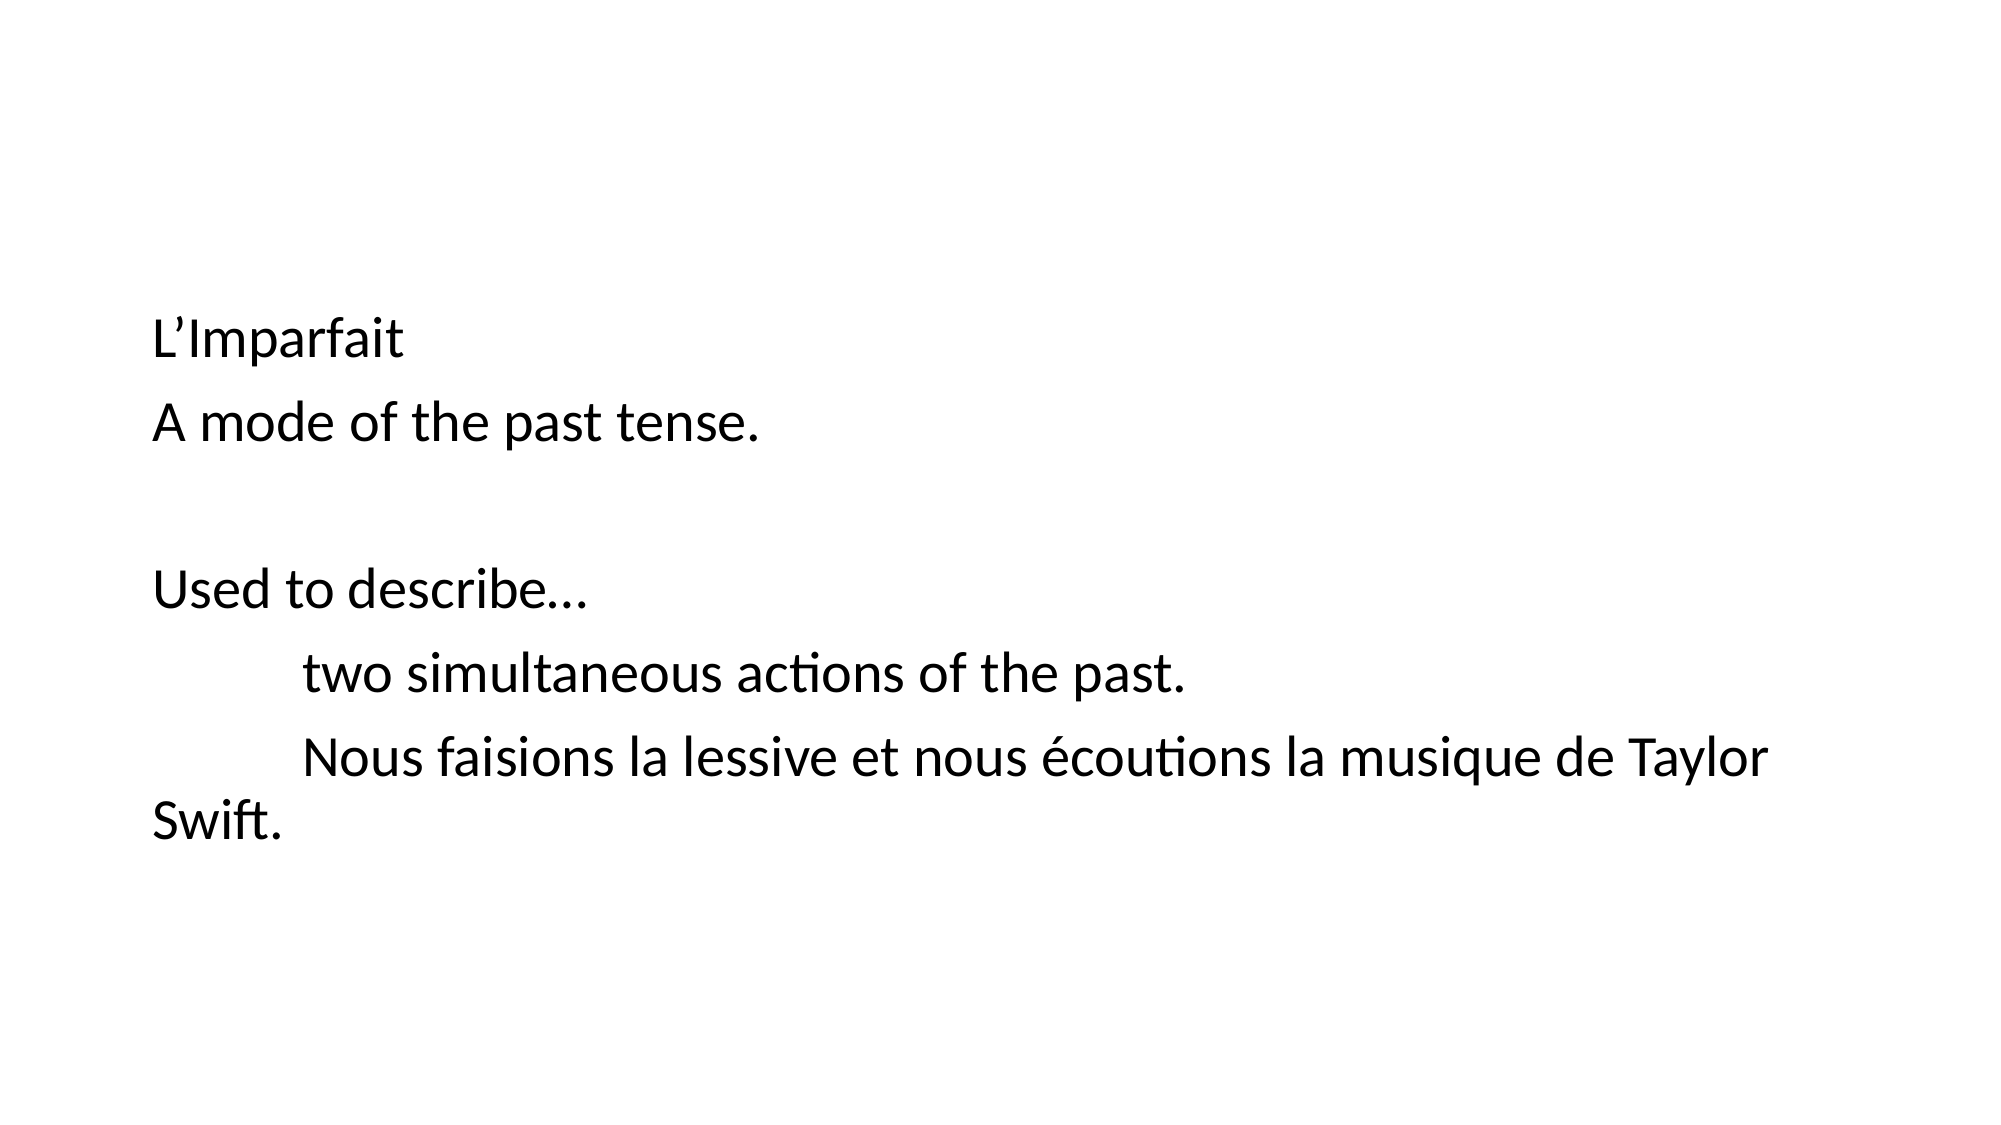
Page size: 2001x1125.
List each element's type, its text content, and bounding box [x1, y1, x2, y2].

list L’Imparfait A mode of the past tense. Used to describe… two simultaneous actions of the past. Nous faisions la lessive et nous écoutions la musique de Taylor Swift. [137, 299, 1863, 1014]
